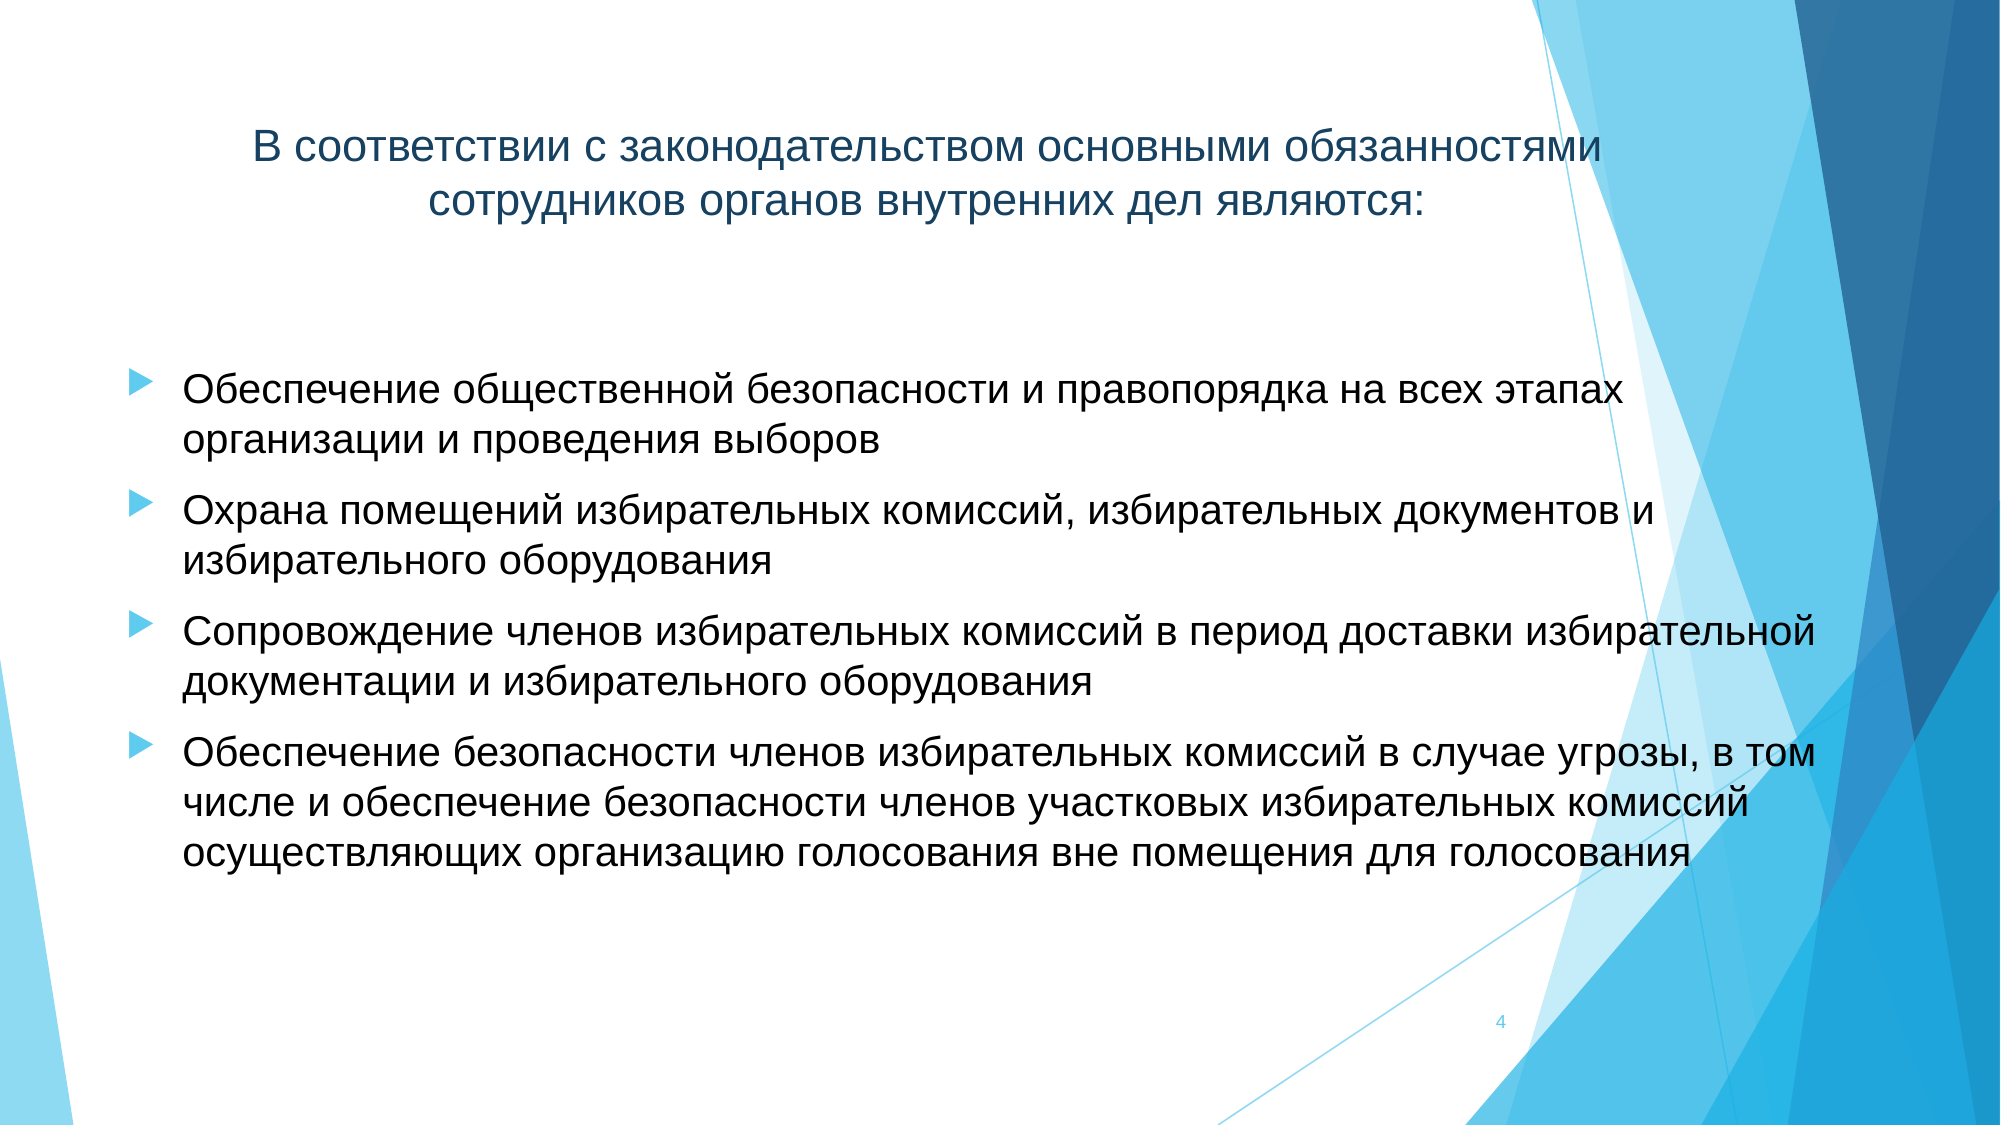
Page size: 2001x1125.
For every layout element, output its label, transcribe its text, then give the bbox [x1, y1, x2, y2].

slide_number 4 [1409, 991, 1522, 1051]
title В соответствии с законодательством основными обязанностями сотрудников органов внутренних дел являются: [221, 108, 1633, 326]
list Обеспечение общественной безопасности и правопорядка на всех этапах организации и проведения выборов Охрана помещений избирательных комиссий, избирательных документов и избирательного оборудования Сопровождение членов избирательных комиссий в период доставки избирательной документации и избирательного оборудования Обеспечение безопасности членов избирательных комиссий в случае угрозы, в том числе и обеспечение безопасности членов участковых избирательных комиссий осуществляющих организацию голосования вне помещения для голосования [111, 354, 1874, 1017]
